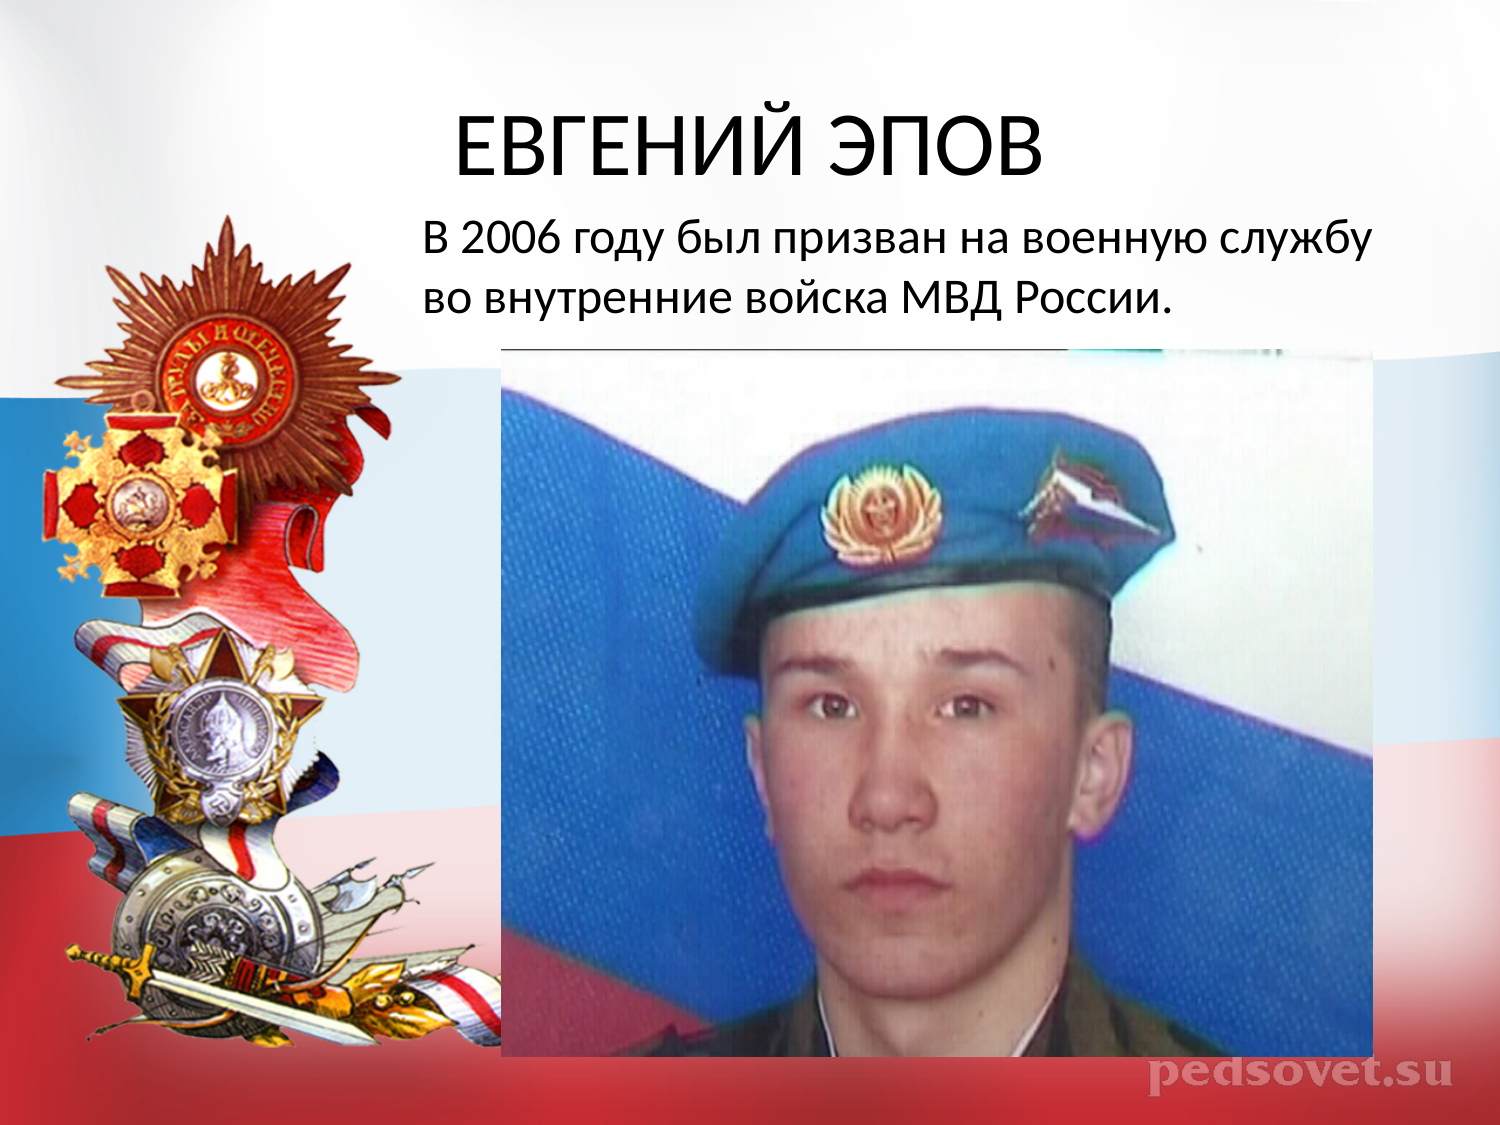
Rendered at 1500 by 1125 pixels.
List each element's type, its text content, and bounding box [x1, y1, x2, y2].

list В 2006 году был призван на военную службу во внутренние войска МВД России. [407, 196, 1425, 1005]
picture [0, 0, 1500, 1125]
title ЕВГЕНИЙ ЭПОВ [75, 45, 1425, 233]
